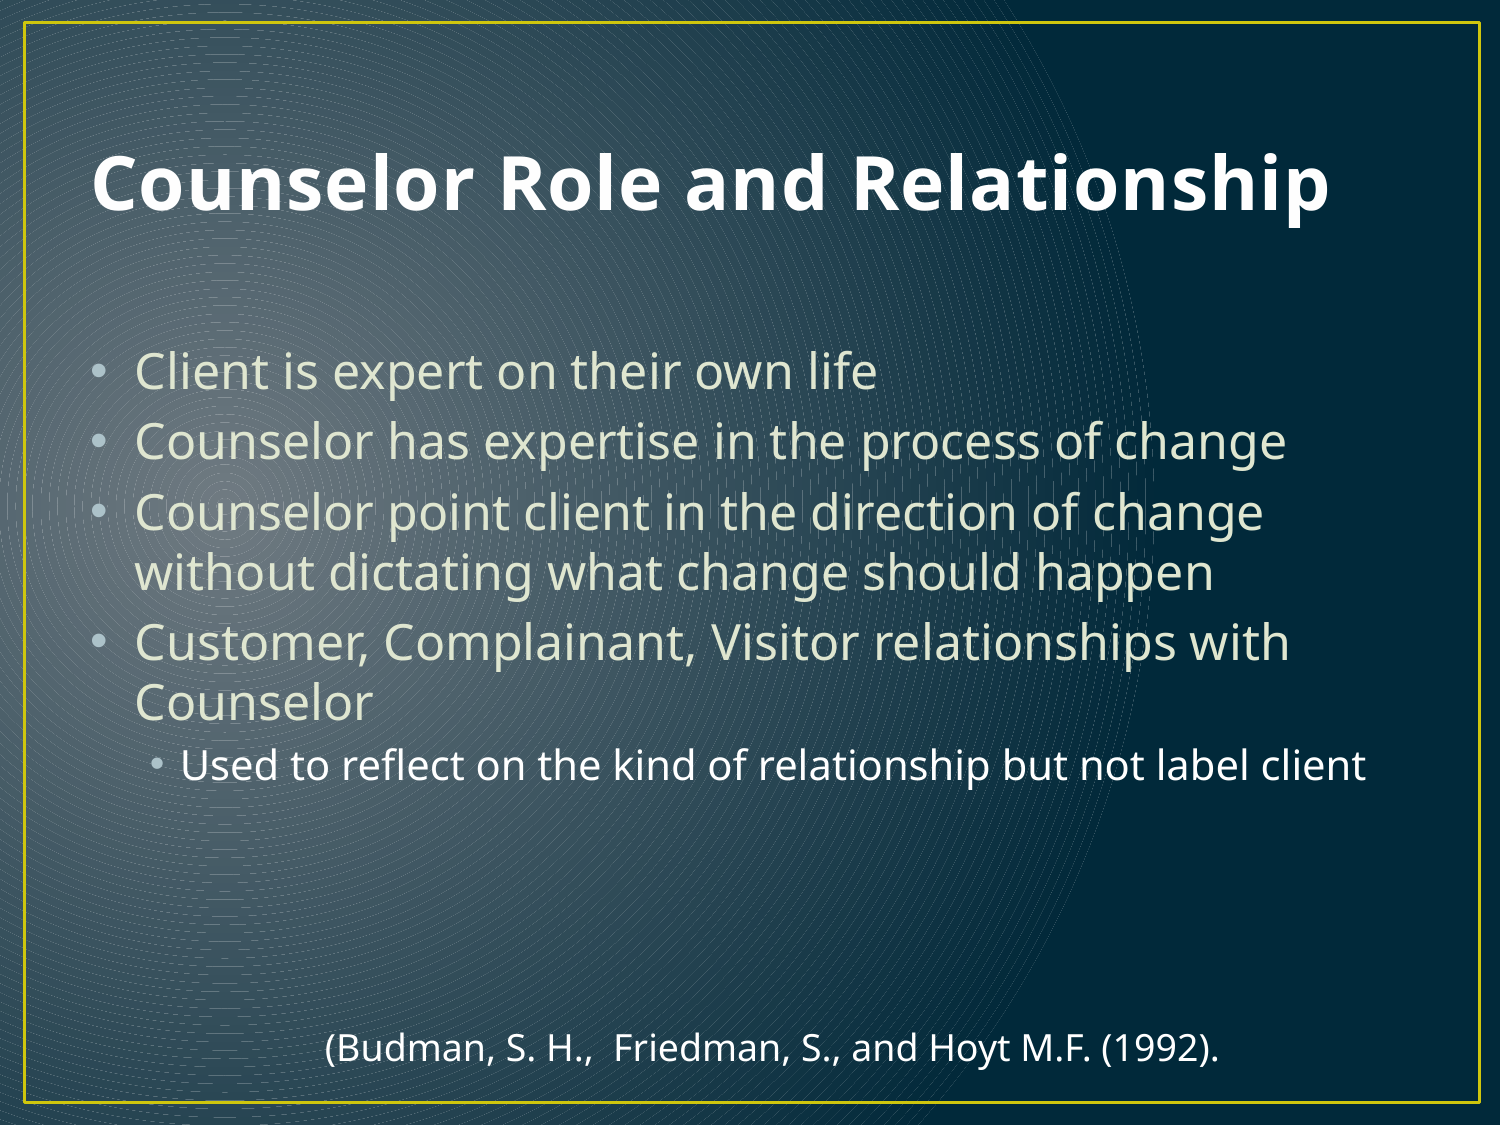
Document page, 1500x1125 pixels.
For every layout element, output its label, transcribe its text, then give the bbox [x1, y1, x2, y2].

text_box (Budman, S. H., Friedman, S., and Hoyt M.F. (1992). [310, 1016, 1236, 1077]
title Counselor Role and Relationship [75, 45, 1425, 233]
list Client is expert on their own life Counselor has expertise in the process of change Counselor point client in the direction of change without dictating what change should happen Customer, Complainant, Visitor relationships with Counselor Used to reflect on the kind of relationship but not label client [75, 262, 1425, 1005]
